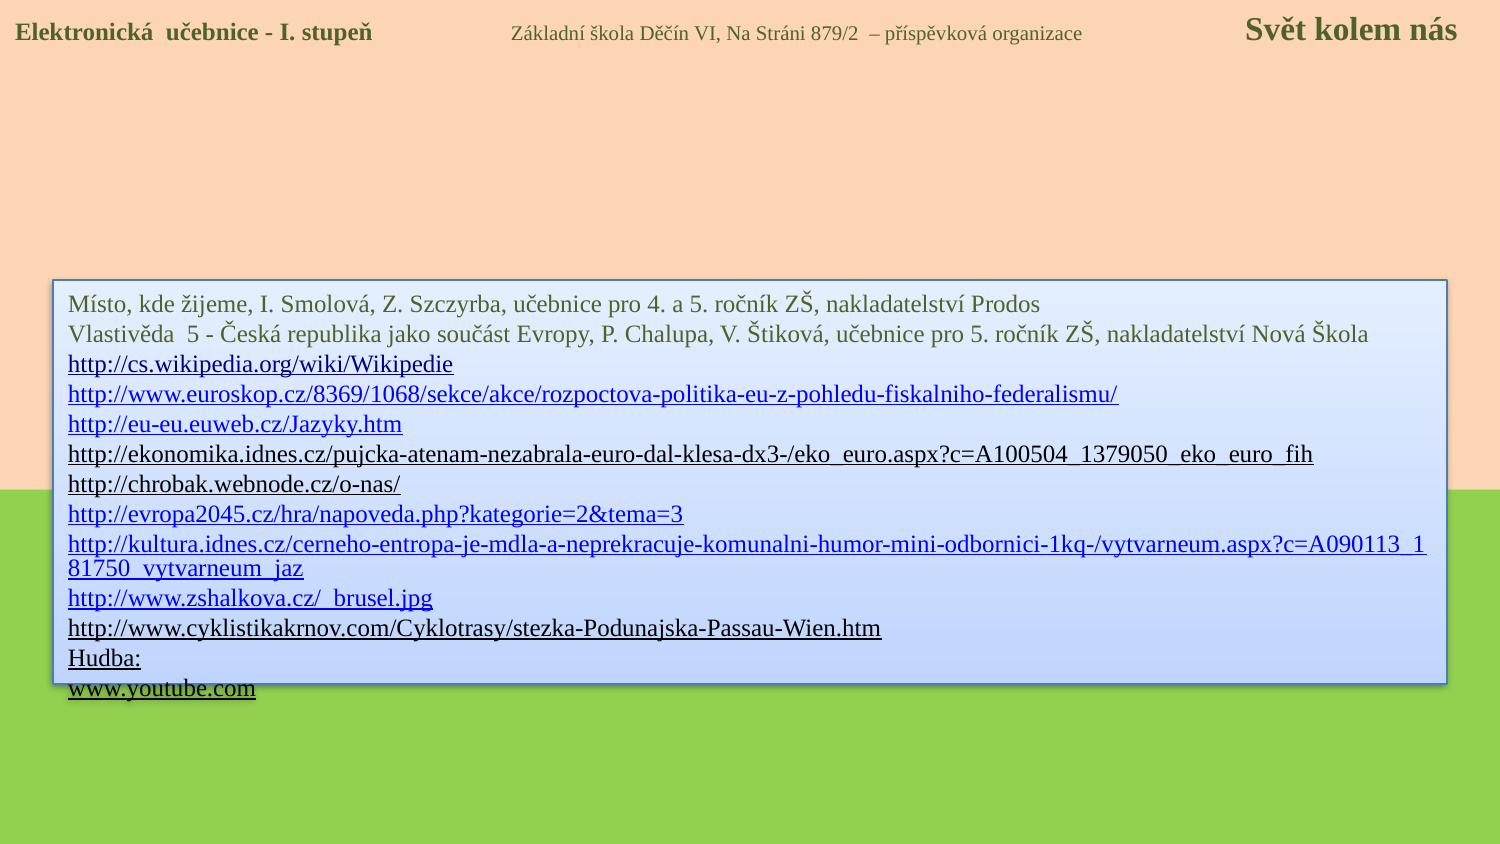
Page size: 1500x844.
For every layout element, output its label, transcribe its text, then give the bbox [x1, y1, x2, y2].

list Elektronická učebnice - I. stupeň Základní škola Děčín VI, Na Stráni 879/2 – příspěvková organizace Svět kolem nás [0, 0, 1500, 490]
text_box Místo, kde žijeme, I. Smolová, Z. Szczyrba, učebnice pro 4. a 5. ročník ZŠ, nakladatelství Prodos Vlastivěda 5 - Česká republika jako součást Evropy, P. Chalupa, V. Štiková, učebnice pro 5. ročník ZŠ, nakladatelství Nová Škola http://cs.wikipedia.org/wiki/Wikipedie http://www.euroskop.cz/8369/1068/sekce/akce/rozpoctova-politika-eu-z-pohledu-fiskalniho-federalismu/ http://eu-eu.euweb.cz/Jazyky.htm http://ekonomika.idnes.cz/pujcka-atenam-nezabrala-euro-dal-klesa-dx3-/eko_euro.aspx?c=A100504_1379050_eko_euro_fih http://chrobak.webnode.cz/o-nas/ http://evropa2045.cz/hra/napoveda.php?kategorie=2&tema=3 http://kultura.idnes.cz/cerneho-entropa-je-mdla-a-neprekracuje-komunalni-humor-mini-odbornici-1kq-/vytvarneum.aspx?c=A090113_181750_vytvarneum_jaz http://www.zshalkova.cz/_brusel.jpg http://www.cyklistikakrnov.com/Cyklotrasy/stezka-Podunajska-Passau-Wien.htm Hudba: www.youtube.com [52, 279, 1448, 685]
